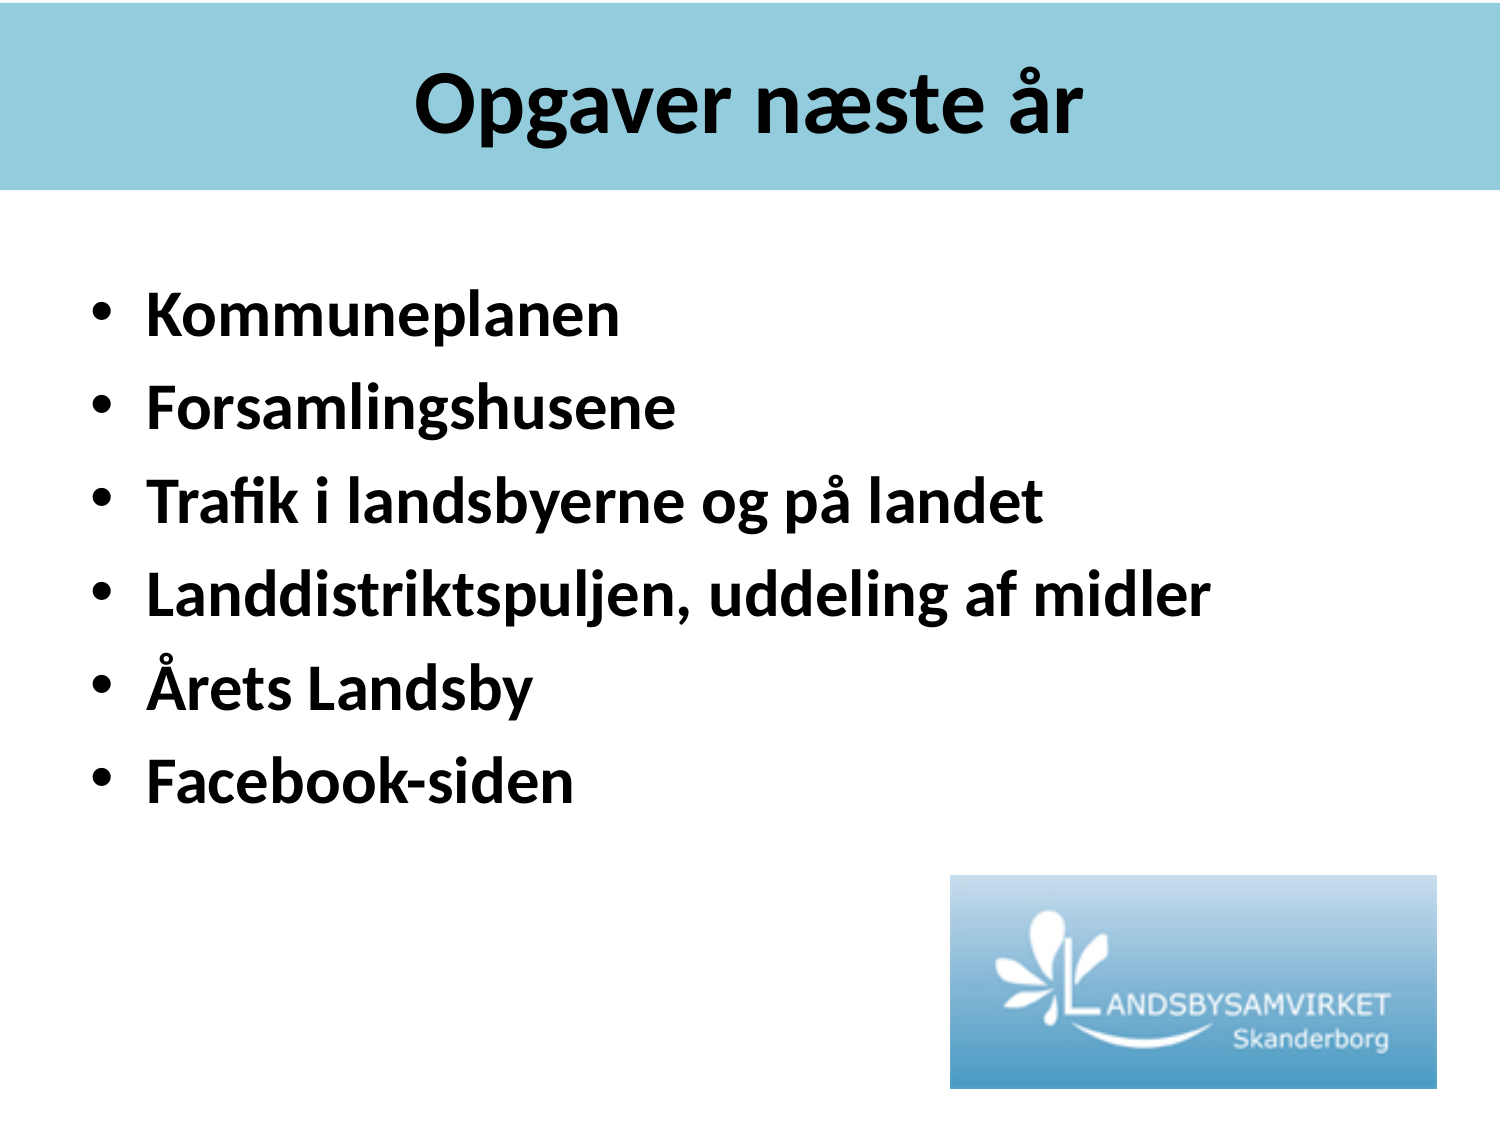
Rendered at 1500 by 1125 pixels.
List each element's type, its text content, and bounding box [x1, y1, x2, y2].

list Kommuneplanen Forsamlingshusene Trafik i landsbyerne og på landet Landdistriktspuljen, uddeling af midler Årets Landsby Facebook-siden [75, 262, 1425, 1005]
picture [950, 875, 1437, 1089]
title Opgaver næste år [0, 2, 1500, 191]
